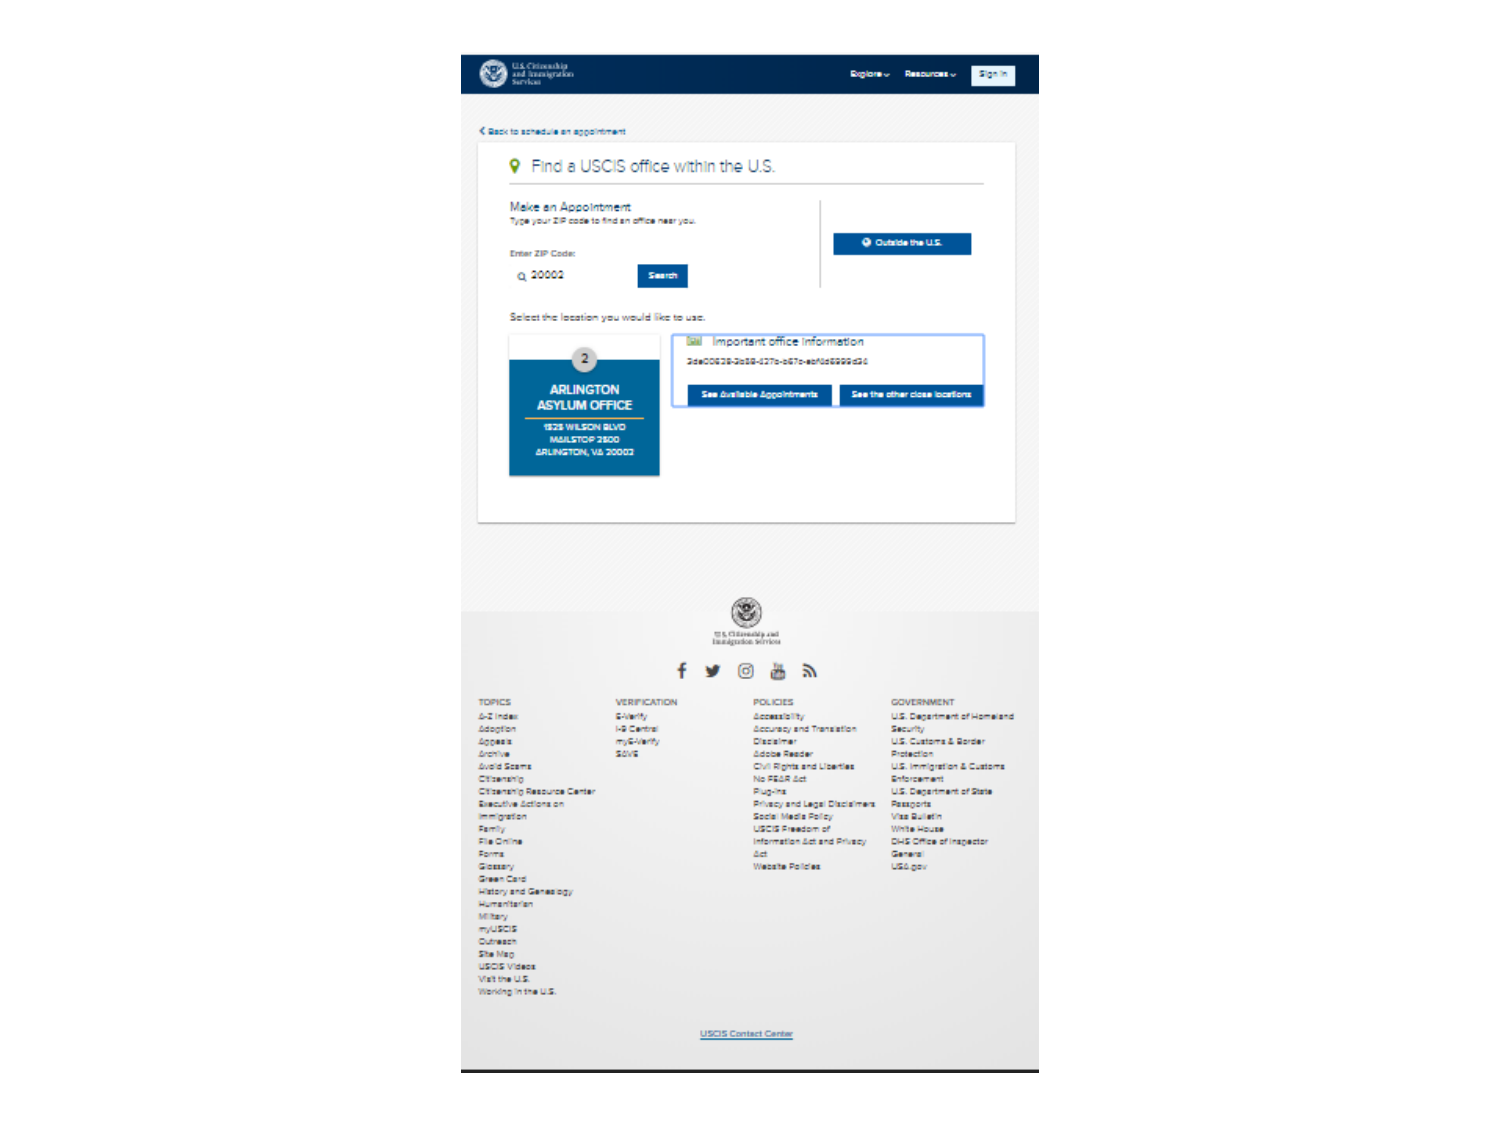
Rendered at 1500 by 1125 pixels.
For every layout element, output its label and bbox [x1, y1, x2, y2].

picture [461, 51, 1039, 1073]
